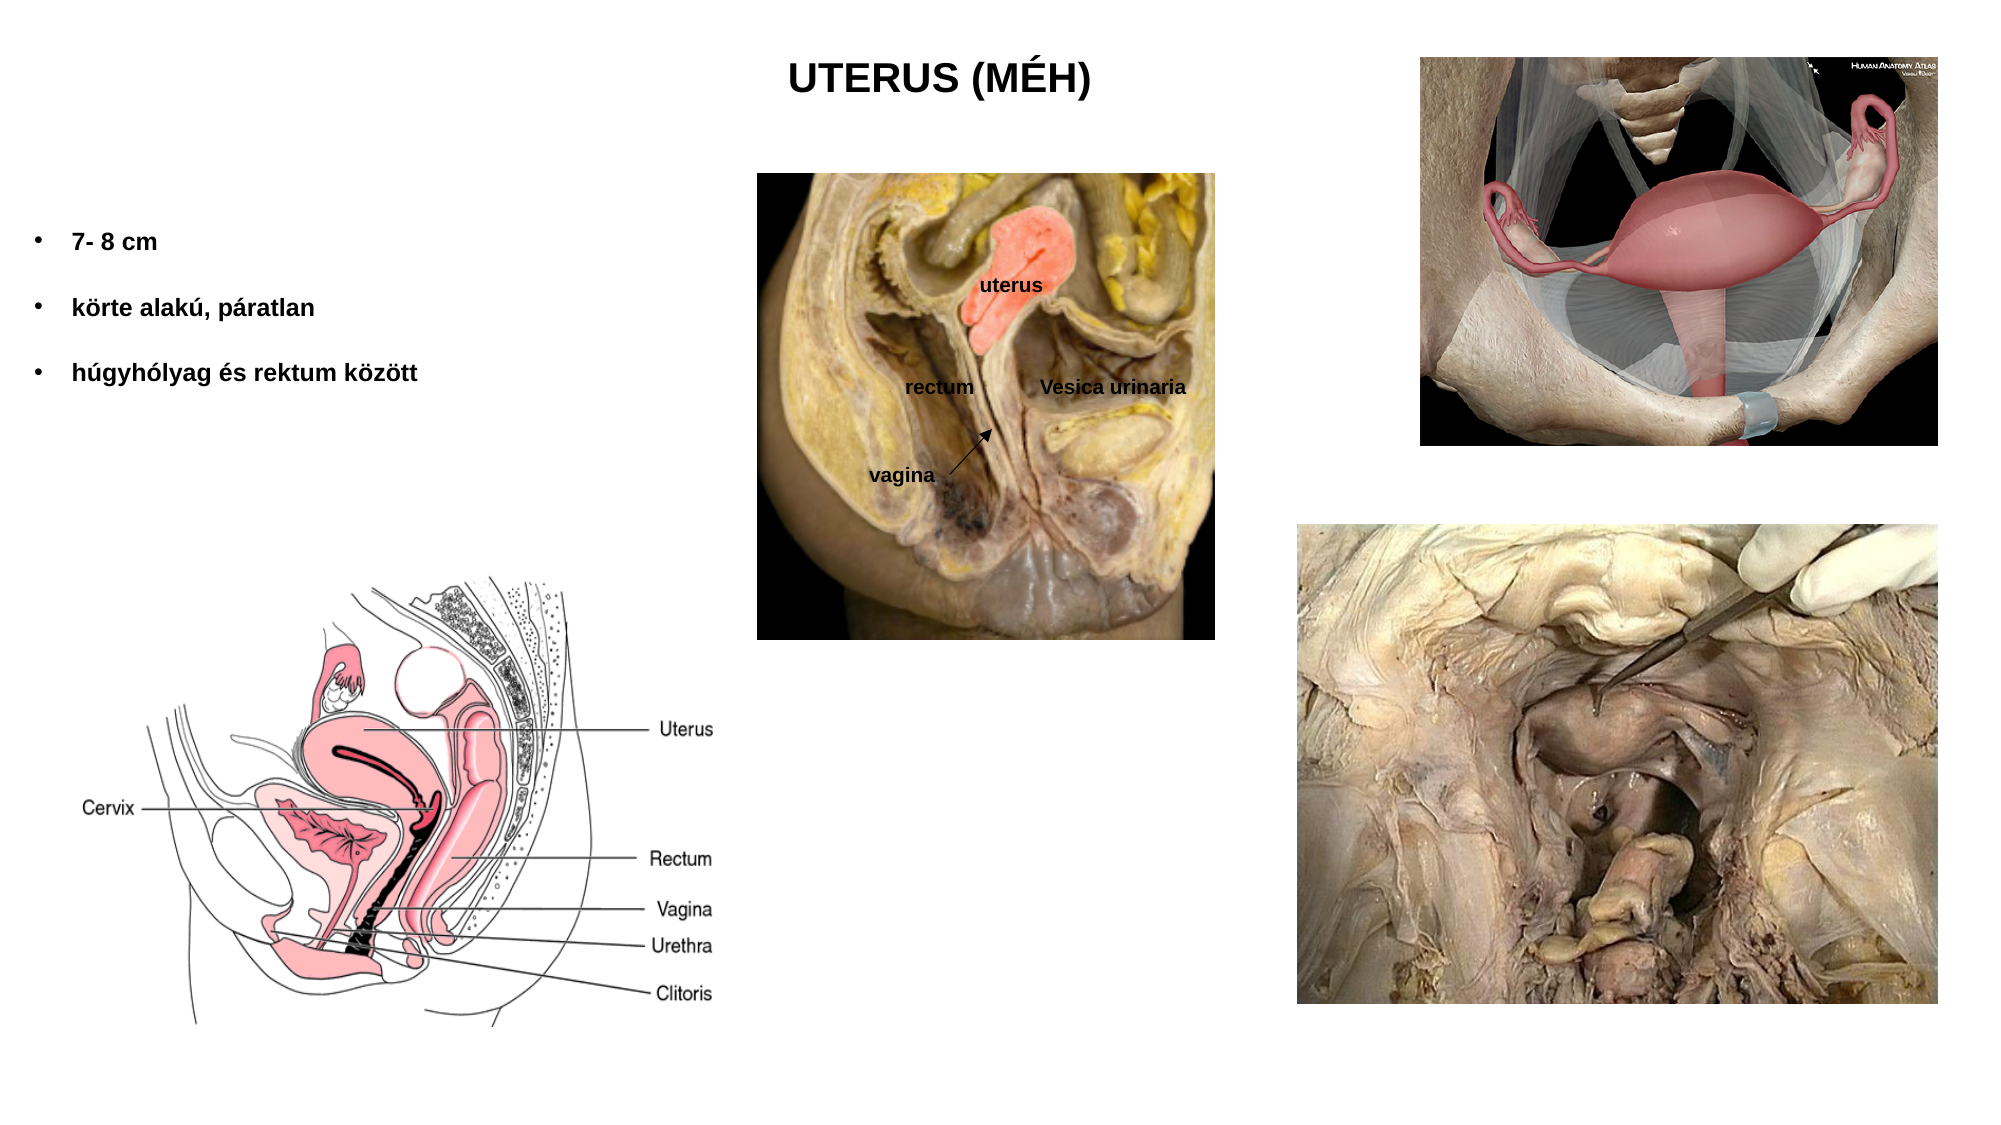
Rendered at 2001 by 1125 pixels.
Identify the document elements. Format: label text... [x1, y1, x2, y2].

picture [82, 573, 716, 1027]
picture [1420, 57, 1938, 446]
list 7- 8 cm körte alakú, páratlan húgyhólyag és rektum között [19, 202, 1732, 946]
title UTERUS (MÉH) [264, 19, 1615, 138]
picture [1297, 524, 1938, 1004]
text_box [757, 172, 1215, 641]
